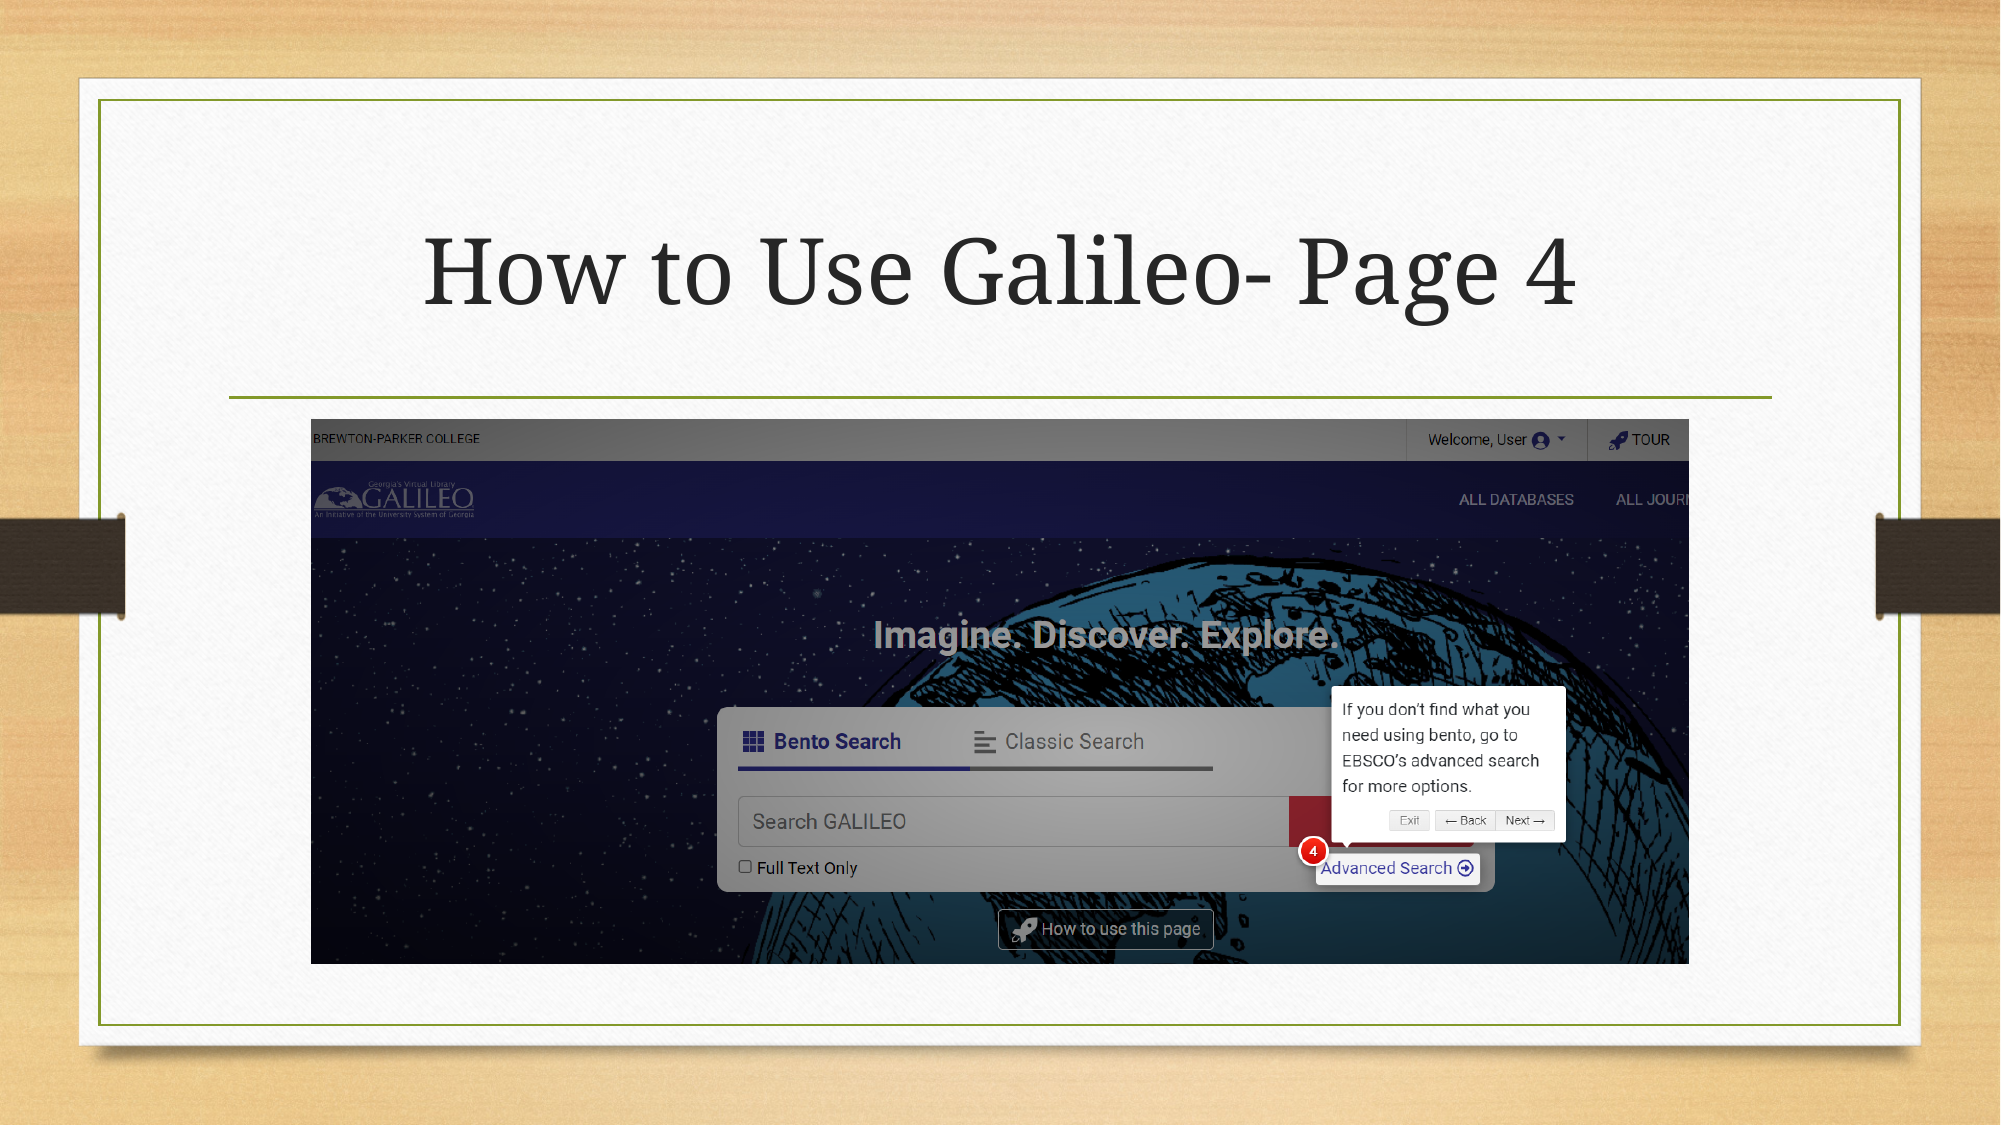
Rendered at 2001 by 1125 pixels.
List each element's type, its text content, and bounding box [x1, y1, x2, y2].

picture [0, 0, 2001, 1125]
title How to Use Galileo- Page 4 [212, 161, 1788, 375]
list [311, 419, 1689, 964]
